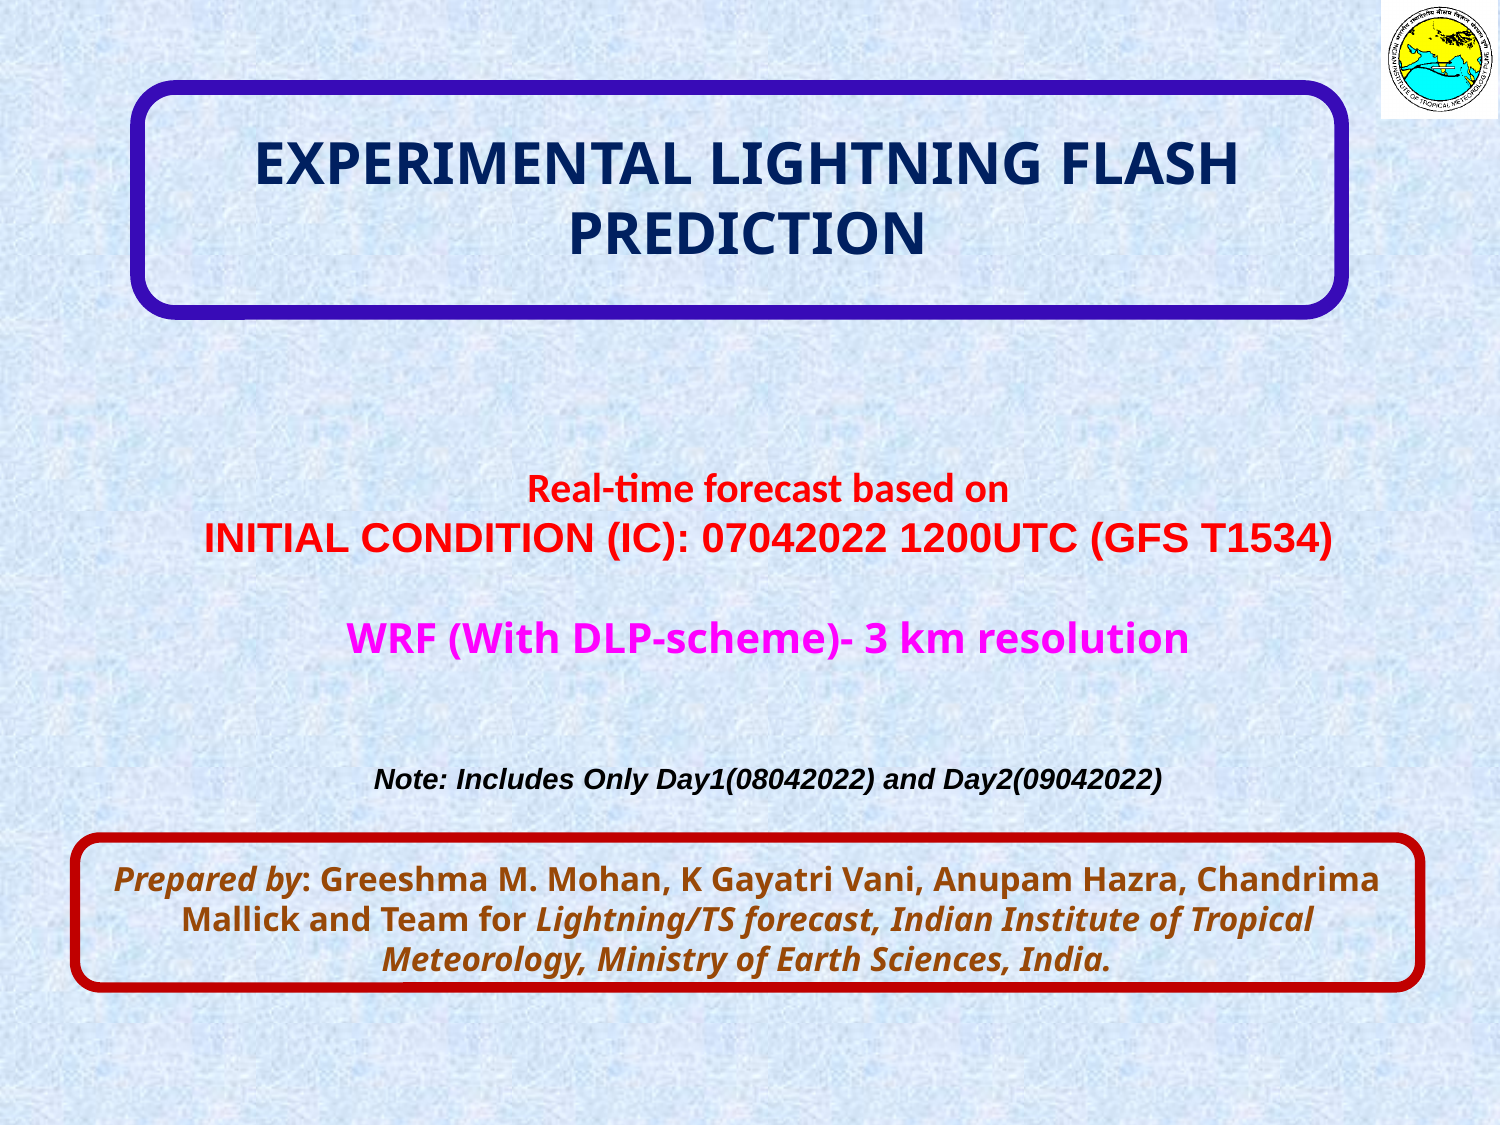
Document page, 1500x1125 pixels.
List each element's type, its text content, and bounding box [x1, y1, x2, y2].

text_box Note: Includes Only Day1(08042022) and Day2(09042022) [87, 752, 1458, 803]
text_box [62, 837, 1433, 988]
picture [0, 0, 1500, 1125]
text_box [137, 87, 1357, 313]
text_box Real-time forecast based on INITIAL CONDITION (IC): 07042022 1200UTC (GFS T1534) WRF (With DLP-scheme)- 3 km resolution [87, 453, 1450, 669]
